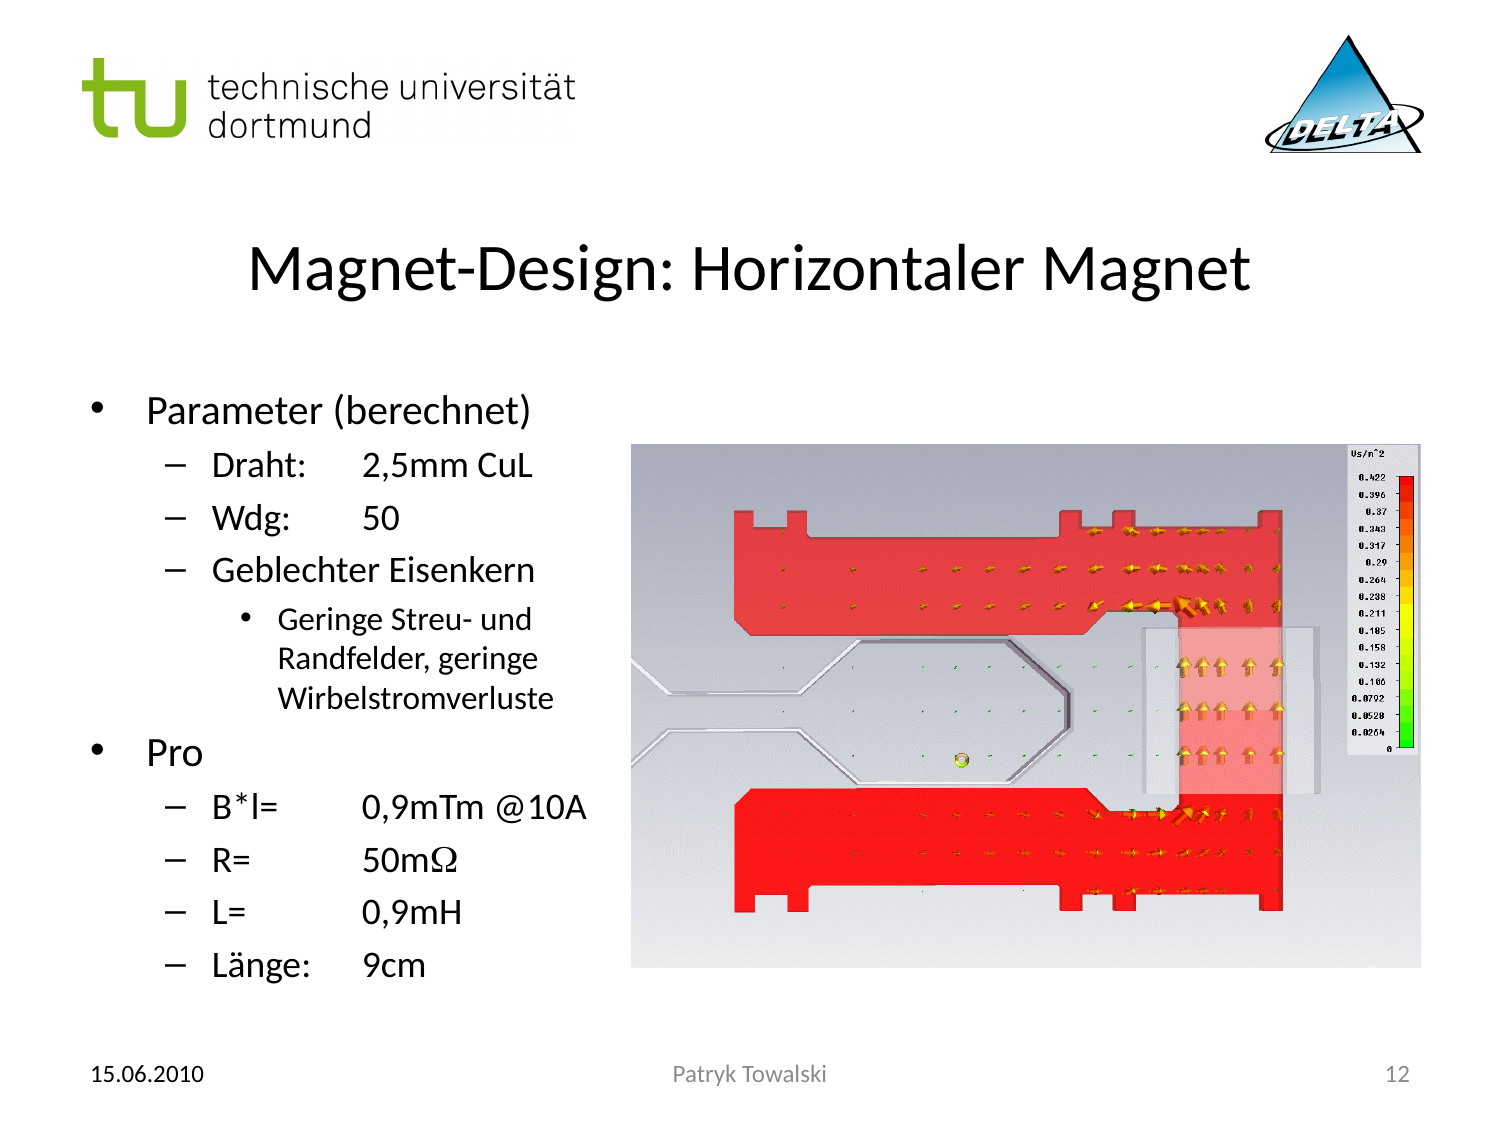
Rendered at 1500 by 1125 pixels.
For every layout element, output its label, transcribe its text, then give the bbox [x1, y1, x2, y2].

picture [1265, 35, 1424, 153]
picture [82, 58, 575, 138]
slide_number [75, 1042, 425, 1103]
slide_number 12 [1074, 1042, 1425, 1103]
footer Patryk Towalski [512, 1042, 988, 1103]
title Magnet-Design: Horizontaler Magnet [75, 175, 1425, 352]
list Parameter (berechnet) Draht: 2,5mm CuL Wdg: 50 Geblechter Eisenkern Geringe Streu- und Randfelder, geringe Wirbelstromverluste Pro B*l= 0,9mTm @10A R= 50m L= 0,9mH Länge: 9cm [75, 375, 656, 1005]
picture [631, 444, 1421, 969]
